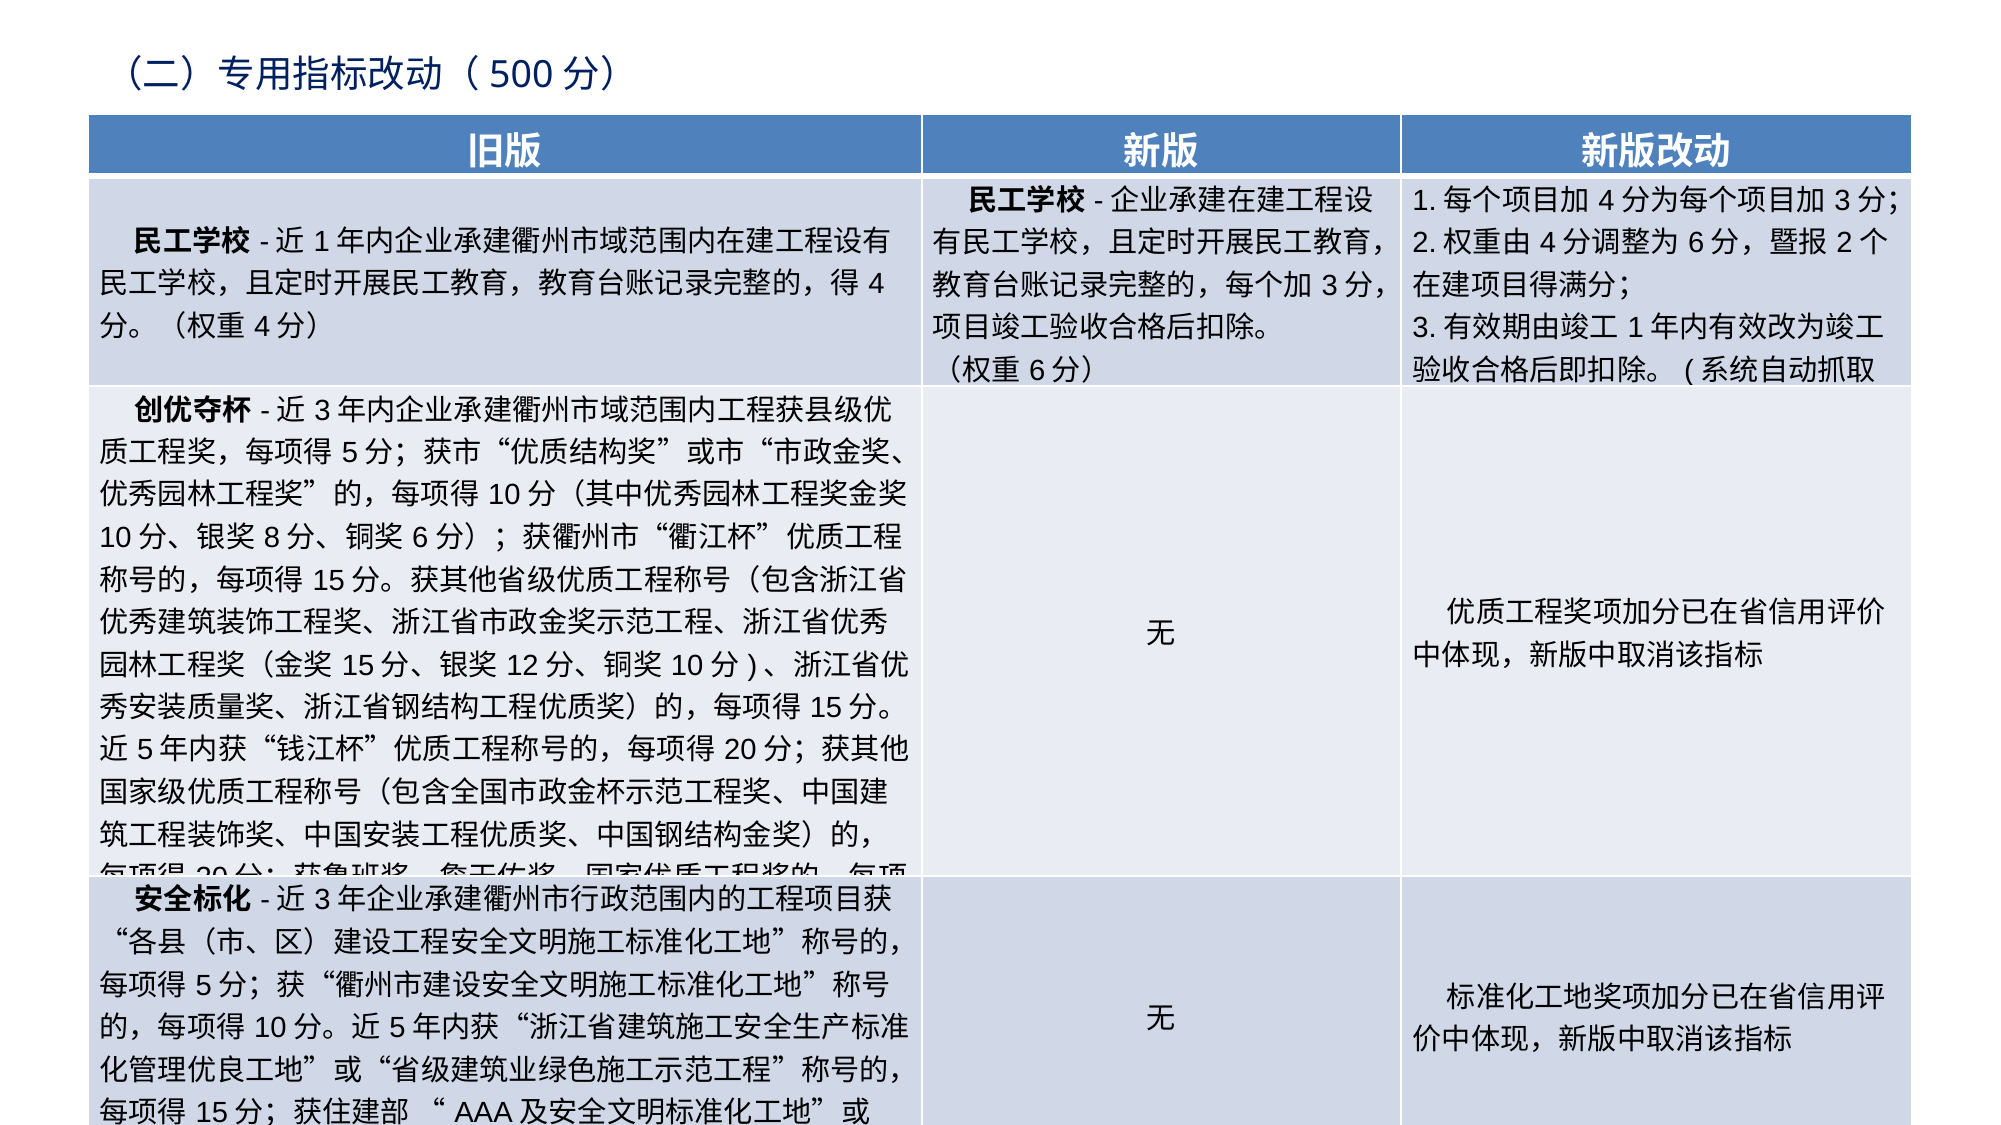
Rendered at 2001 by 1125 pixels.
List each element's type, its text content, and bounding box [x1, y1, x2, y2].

table_cell 创优夺杯-近3年内企业承建衢州市域范围内工程获县级优质工程奖，每项得5分；获市“优质结构奖”或市“市政金奖、优秀园林工程奖”的，每项得10分（其中优秀园林工程奖金奖10分、银奖8分、铜奖6分）；获衢州市“衢江杯”优质工程称号的，每项得15分。获其他省级优质工程称号（包含浙江省优秀建筑装饰工程奖、浙江省市政金奖示范工程、浙江省优秀园林工程奖（金奖15分、银奖12分、铜奖10分)、浙江省优秀安装质量奖、浙江省钢结构工程优质奖）的，每项得15分。近5年内获“钱江杯”优质工程称号的，每项得20分；获其他国家级优质工程称号（包含全国市政金杯示范工程奖、中国建筑工程装饰奖、中国安装工程优质奖、中国钢结构金奖）的，每项得20分；获鲁班奖、詹天佑奖、国家优质工程奖的，每项得30分。（权重30分） [89, 387, 921, 875]
table_cell 安全标化-近3年企业承建衢州市行政范围内的工程项目获“各县（市、区）建设工程安全文明施工标准化工地”称号的，每项得5分；获“衢州市建设安全文明施工标准化工地”称号的，每项得10分。近5年内获“浙江省建筑施工安全生产标准化管理优良工地”或“省级建筑业绿色施工示范工程”称号的，每项得15分；获住建部 “AAA及安全文明标准化工地”或“国家级绿色施工示范工程”称号的，每项得20分。（权重20分） [89, 877, 921, 1125]
table_header 新版改动 [1402, 115, 1911, 173]
table_cell 优质工程奖项加分已在省信用评价中体现，新版中取消该指标 [1402, 387, 1911, 875]
table_cell 民工学校-近1年内企业承建衢州市域范围内在建工程设有民工学校，且定时开展民工教育，教育台账记录完整的，得4分。（权重4分） [89, 179, 921, 385]
table_cell 标准化工地奖项加分已在省信用评价中体现，新版中取消该指标 [1402, 877, 1911, 1125]
table_cell 民工学校-企业承建在建工程设有民工学校，且定时开展民工教育，教育台账记录完整的，每个加3分，项目竣工验收合格后扣除。 （权重6分） [923, 179, 1400, 385]
table_cell 1.每个项目加4分为每个项目加3分； 2.权重由4分调整为6分，暨报2个在建项目得满分； 3.有效期由竣工1年内有效改为竣工验收合格后即扣除。(系统自动抓取到诚信平台项目竣工信息） [1402, 179, 1911, 385]
table_cell 无 [923, 877, 1400, 1125]
table_header 新版 [923, 115, 1400, 173]
text_box （二）专用指标改动（500分） [90, 42, 1763, 113]
table_cell 无 [923, 387, 1400, 875]
table_header 旧版 [89, 115, 921, 173]
